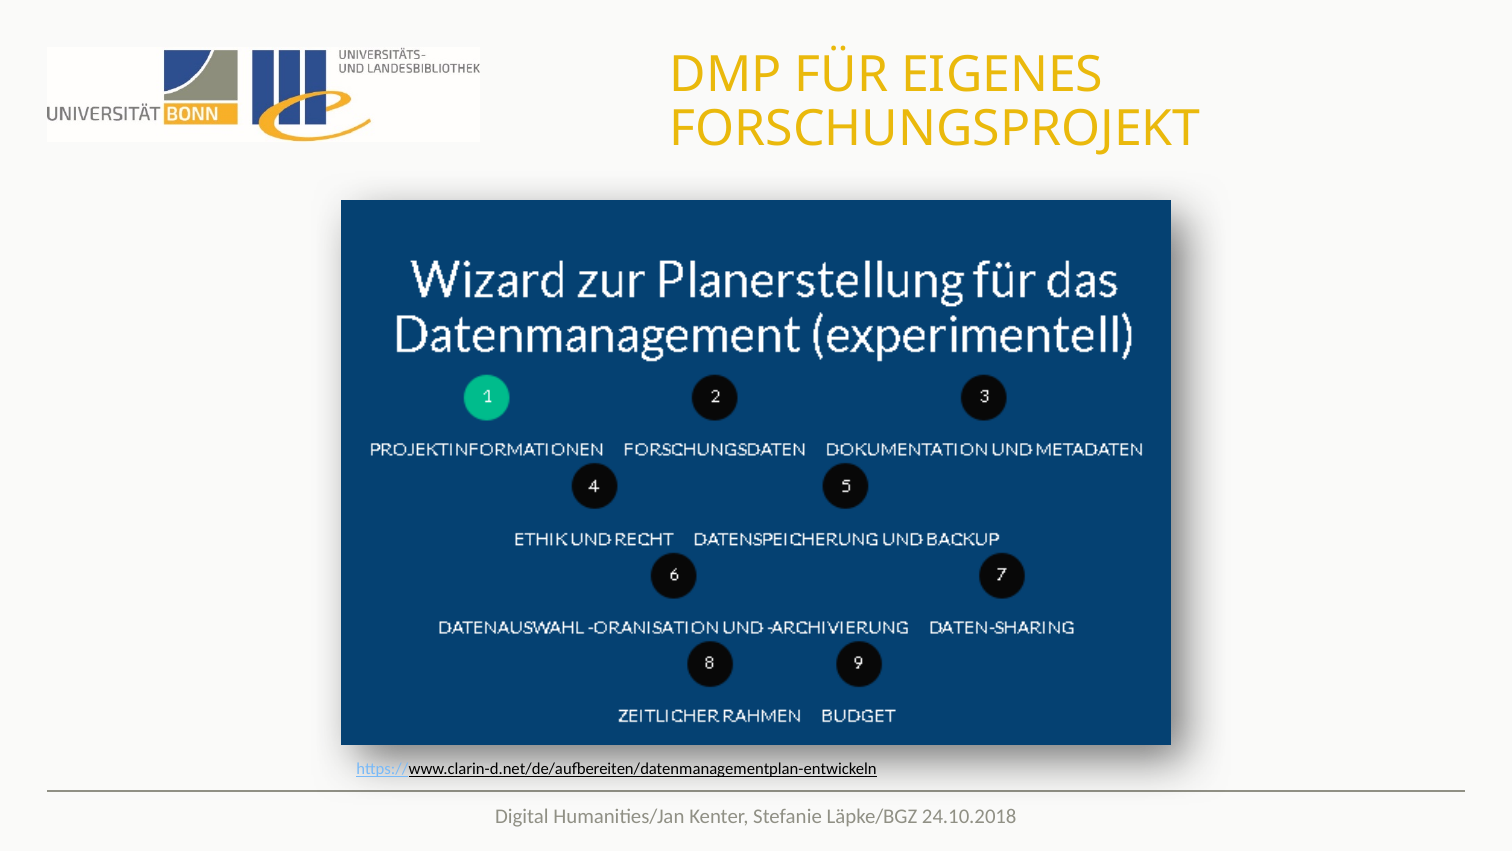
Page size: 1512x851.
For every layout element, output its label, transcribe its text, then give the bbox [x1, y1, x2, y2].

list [341, 200, 1171, 745]
title DMP für Eigenes Forschungsprojekt [658, 47, 1465, 154]
footer Digital Humanities/Jan Kenter, Stefanie Läpke/BGZ 24.10.2018 [342, 791, 1170, 839]
text_box https://www.clarin-d.net/de/aufbereiten/datenmanagementplan-entwickeln [341, 752, 1098, 785]
picture [47, 47, 480, 142]
